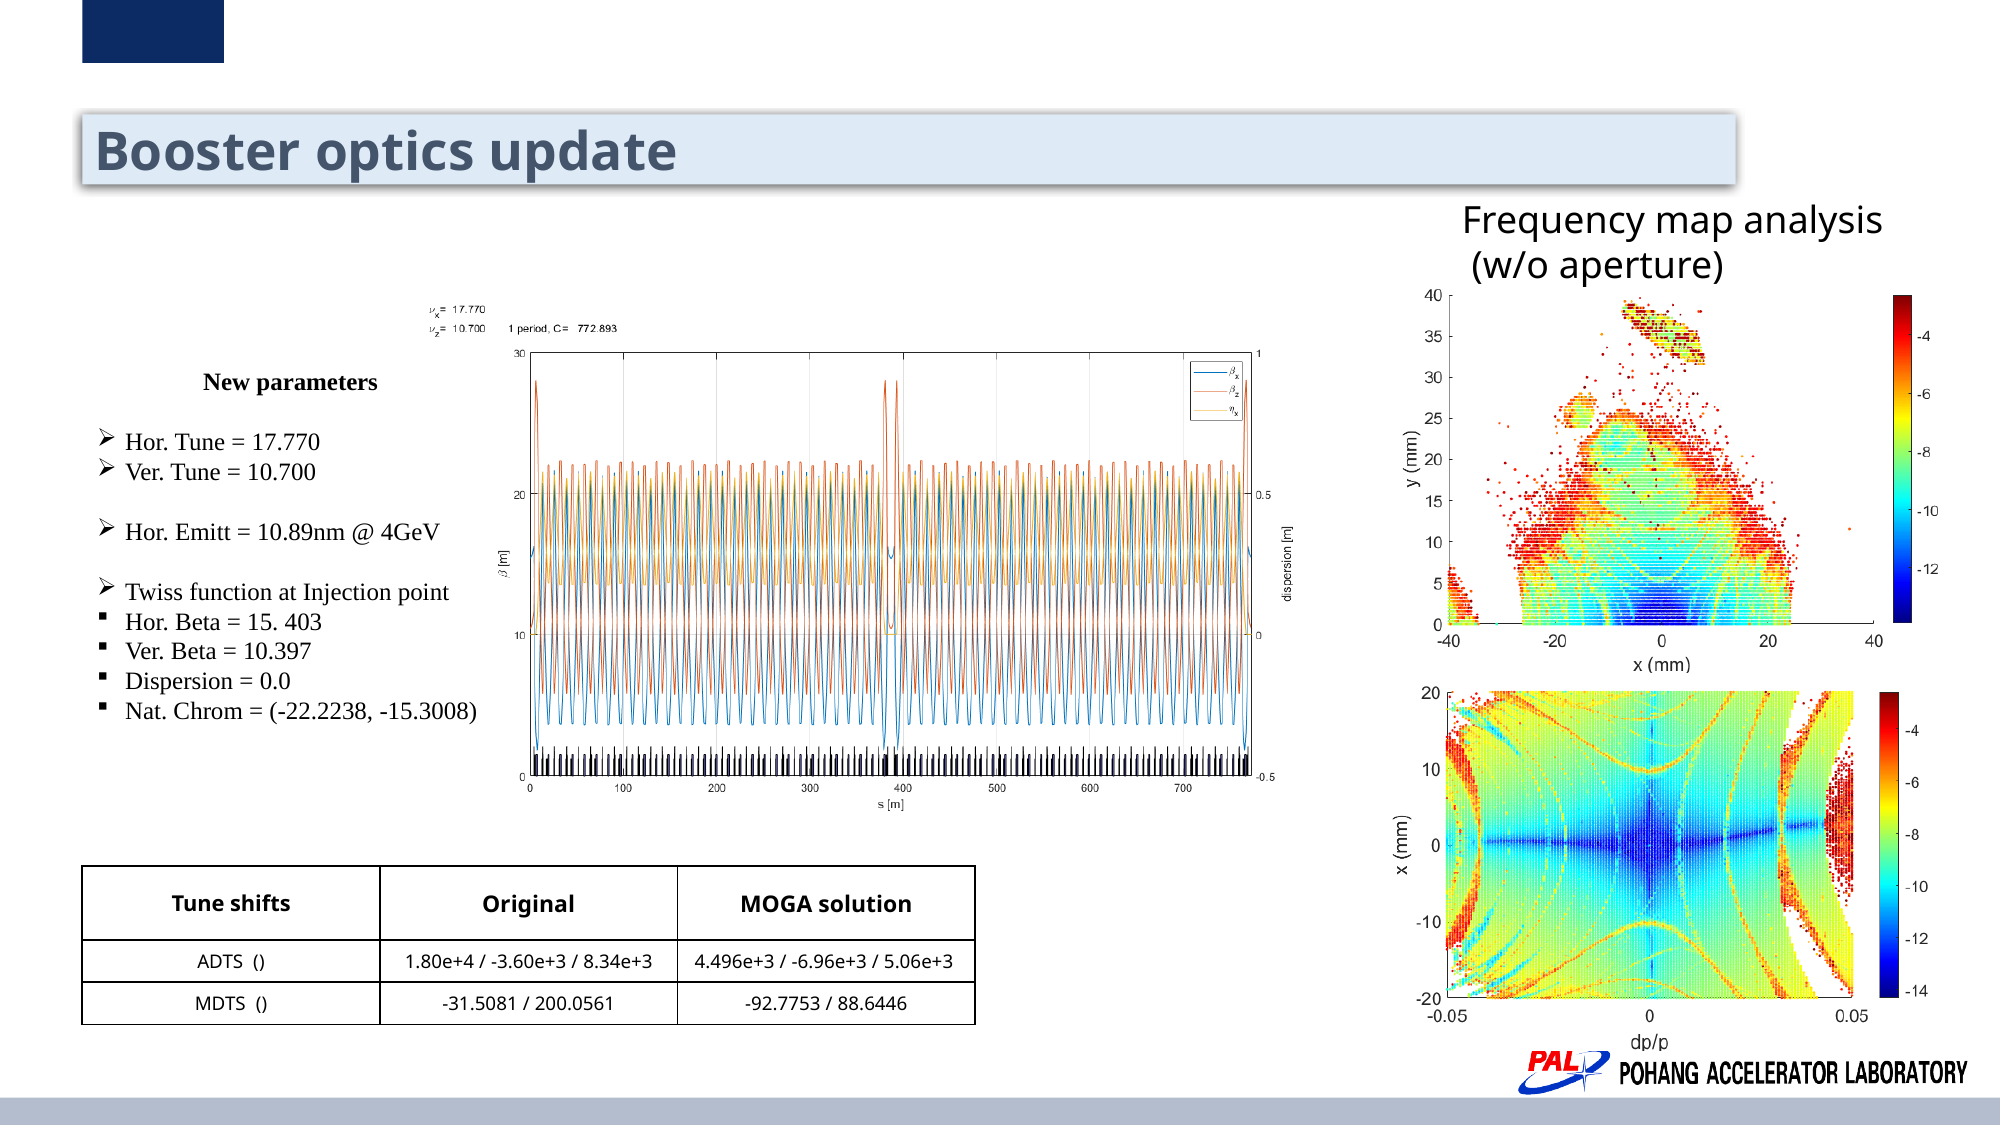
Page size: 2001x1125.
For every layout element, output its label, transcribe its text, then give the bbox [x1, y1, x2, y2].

text_box Booster optics update [82, 114, 1736, 185]
picture [1383, 273, 1954, 1051]
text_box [0, 1049, 2000, 1125]
picture [416, 287, 1316, 827]
text_box [82, 0, 224, 63]
text_box New parameters Hor. Tune = 17.770 Ver. Tune = 10.700 Hor. Emitt = 10.89nm @ 4GeV Twiss function at Injection point Hor. Beta = 15. 403 Ver. Beta = 10.397 Dispersion = 0.0 Nat. Chrom = (-22.2238, -15.3008) [82, 358, 416, 762]
text_box Frequency map analysis (w/o aperture) [1447, 188, 1968, 294]
